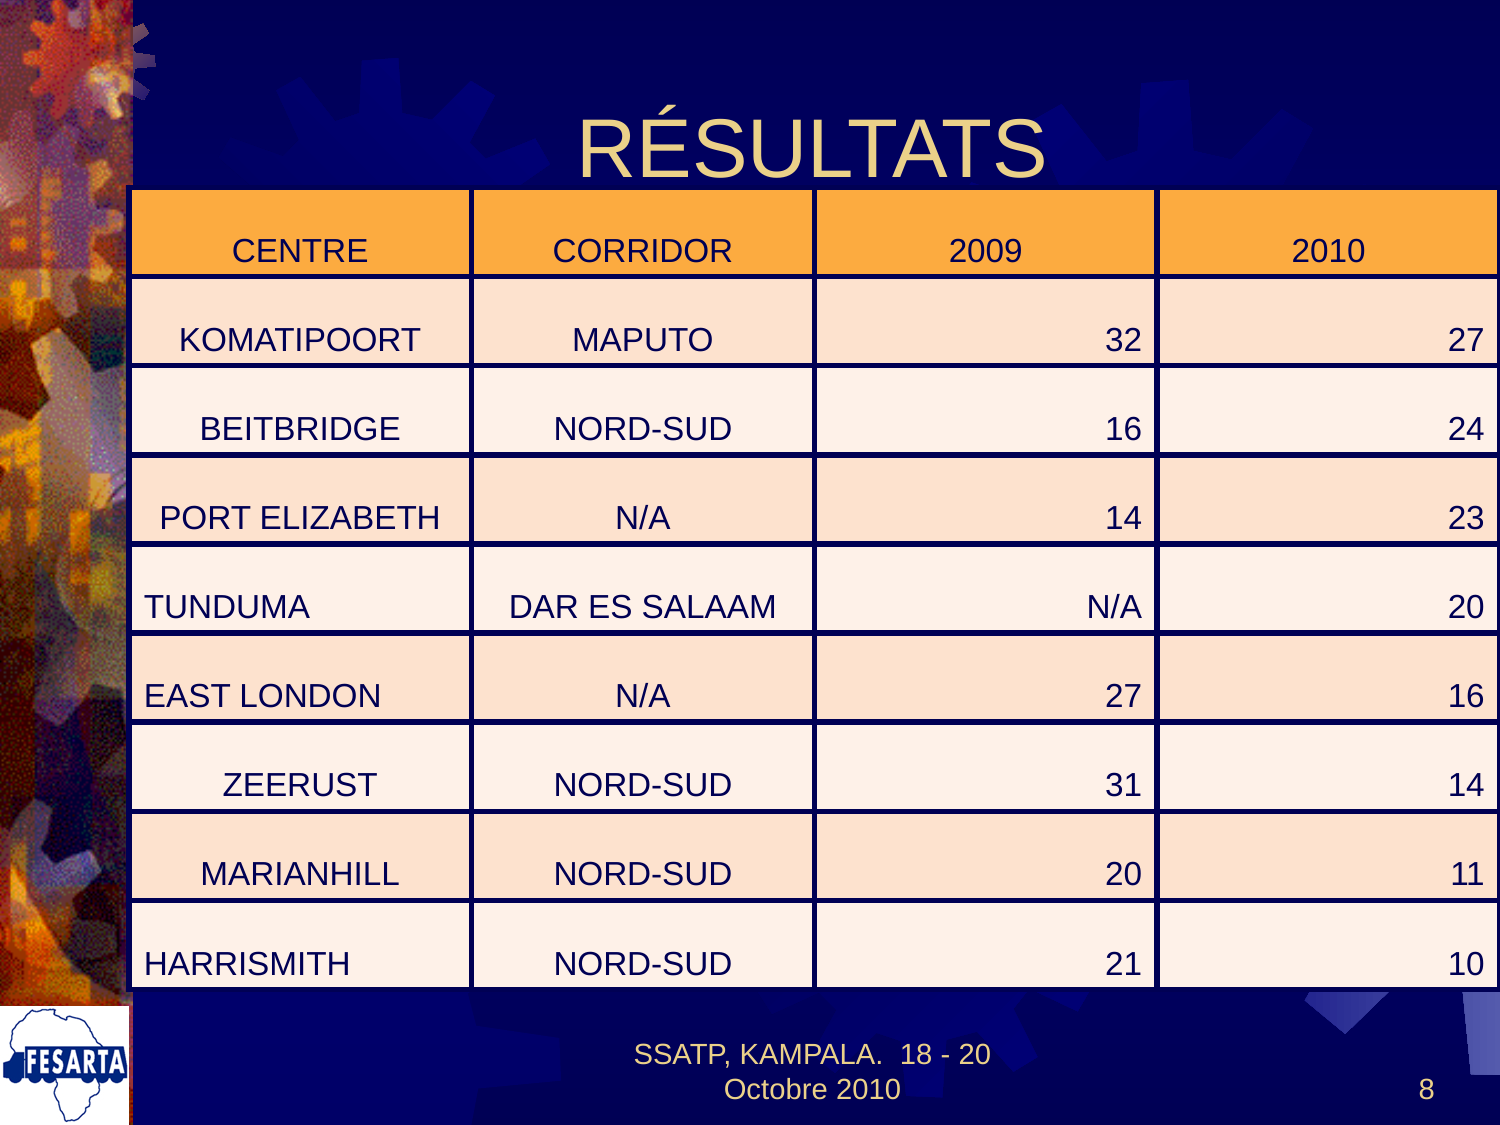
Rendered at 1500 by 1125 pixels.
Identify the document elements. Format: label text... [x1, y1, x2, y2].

slide_number 8 [1137, 1037, 1451, 1113]
title RÉSULTATS [174, 49, 1451, 185]
table_cell MAPUTO [474, 279, 812, 363]
table_cell N/A [474, 636, 812, 719]
table_cell NORD-SUD [474, 903, 812, 987]
table_cell HARRISMITH [132, 903, 469, 987]
table_cell NORD-SUD [474, 368, 812, 452]
table_cell MARIANHILL [132, 814, 469, 898]
table_cell DAR ES SALAAM [474, 547, 812, 630]
table_cell 20 [1160, 547, 1497, 630]
table_cell 14 [1160, 725, 1497, 809]
table_cell TUNDUMA [132, 547, 469, 630]
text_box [0, 1006, 130, 1125]
table_cell N/A [817, 547, 1154, 630]
table_cell ZEERUST [132, 725, 469, 809]
table_header 2009 [817, 190, 1154, 274]
table_cell EAST LONDON [132, 636, 469, 719]
table_cell N/A [474, 458, 812, 541]
table_cell 14 [817, 458, 1154, 541]
table_header 2010 [1160, 190, 1497, 274]
table_cell 21 [817, 903, 1154, 987]
table_cell PORT ELIZABETH [132, 458, 469, 541]
picture [0, 0, 133, 1125]
table_cell 20 [817, 814, 1154, 898]
table_header CENTRE [132, 190, 469, 274]
table_cell 10 [1160, 903, 1497, 987]
table_cell 16 [1160, 636, 1497, 719]
table_cell 24 [1160, 368, 1497, 452]
table_cell 27 [817, 636, 1154, 719]
table_cell KOMATIPOORT [132, 279, 469, 363]
table_cell BEITBRIDGE [132, 368, 469, 452]
table_cell 31 [817, 725, 1154, 809]
table_cell NORD-SUD [474, 725, 812, 809]
table_cell 11 [1160, 814, 1497, 898]
table_cell NORD-SUD [474, 814, 812, 898]
footer SSATP, KAMPALA. 18 - 20 Octobre 2010 [574, 1037, 1051, 1113]
table_cell 27 [1160, 279, 1497, 363]
table_cell 23 [1160, 458, 1497, 541]
table_cell 16 [817, 368, 1154, 452]
table_cell 32 [817, 279, 1154, 363]
table_header CORRIDOR [474, 190, 812, 274]
